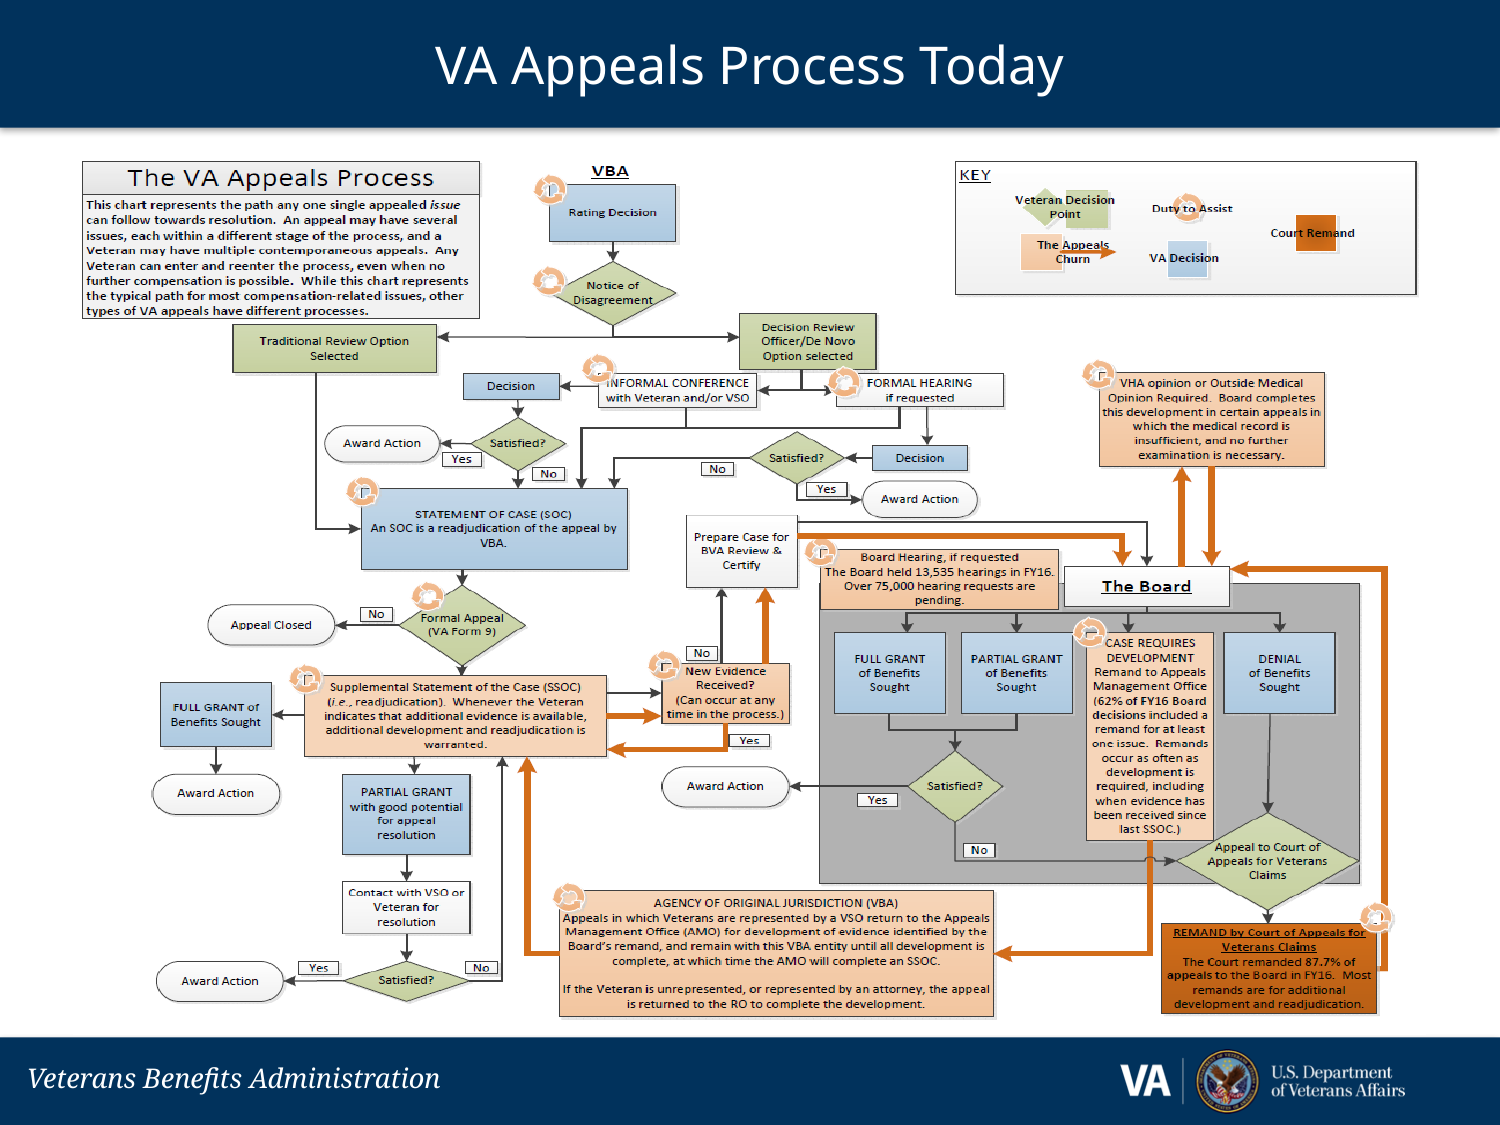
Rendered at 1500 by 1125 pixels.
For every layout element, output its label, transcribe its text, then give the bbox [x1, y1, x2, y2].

picture [1120, 1049, 1405, 1114]
title VA Appeals Process Today [75, 0, 1425, 128]
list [74, 150, 1426, 1035]
